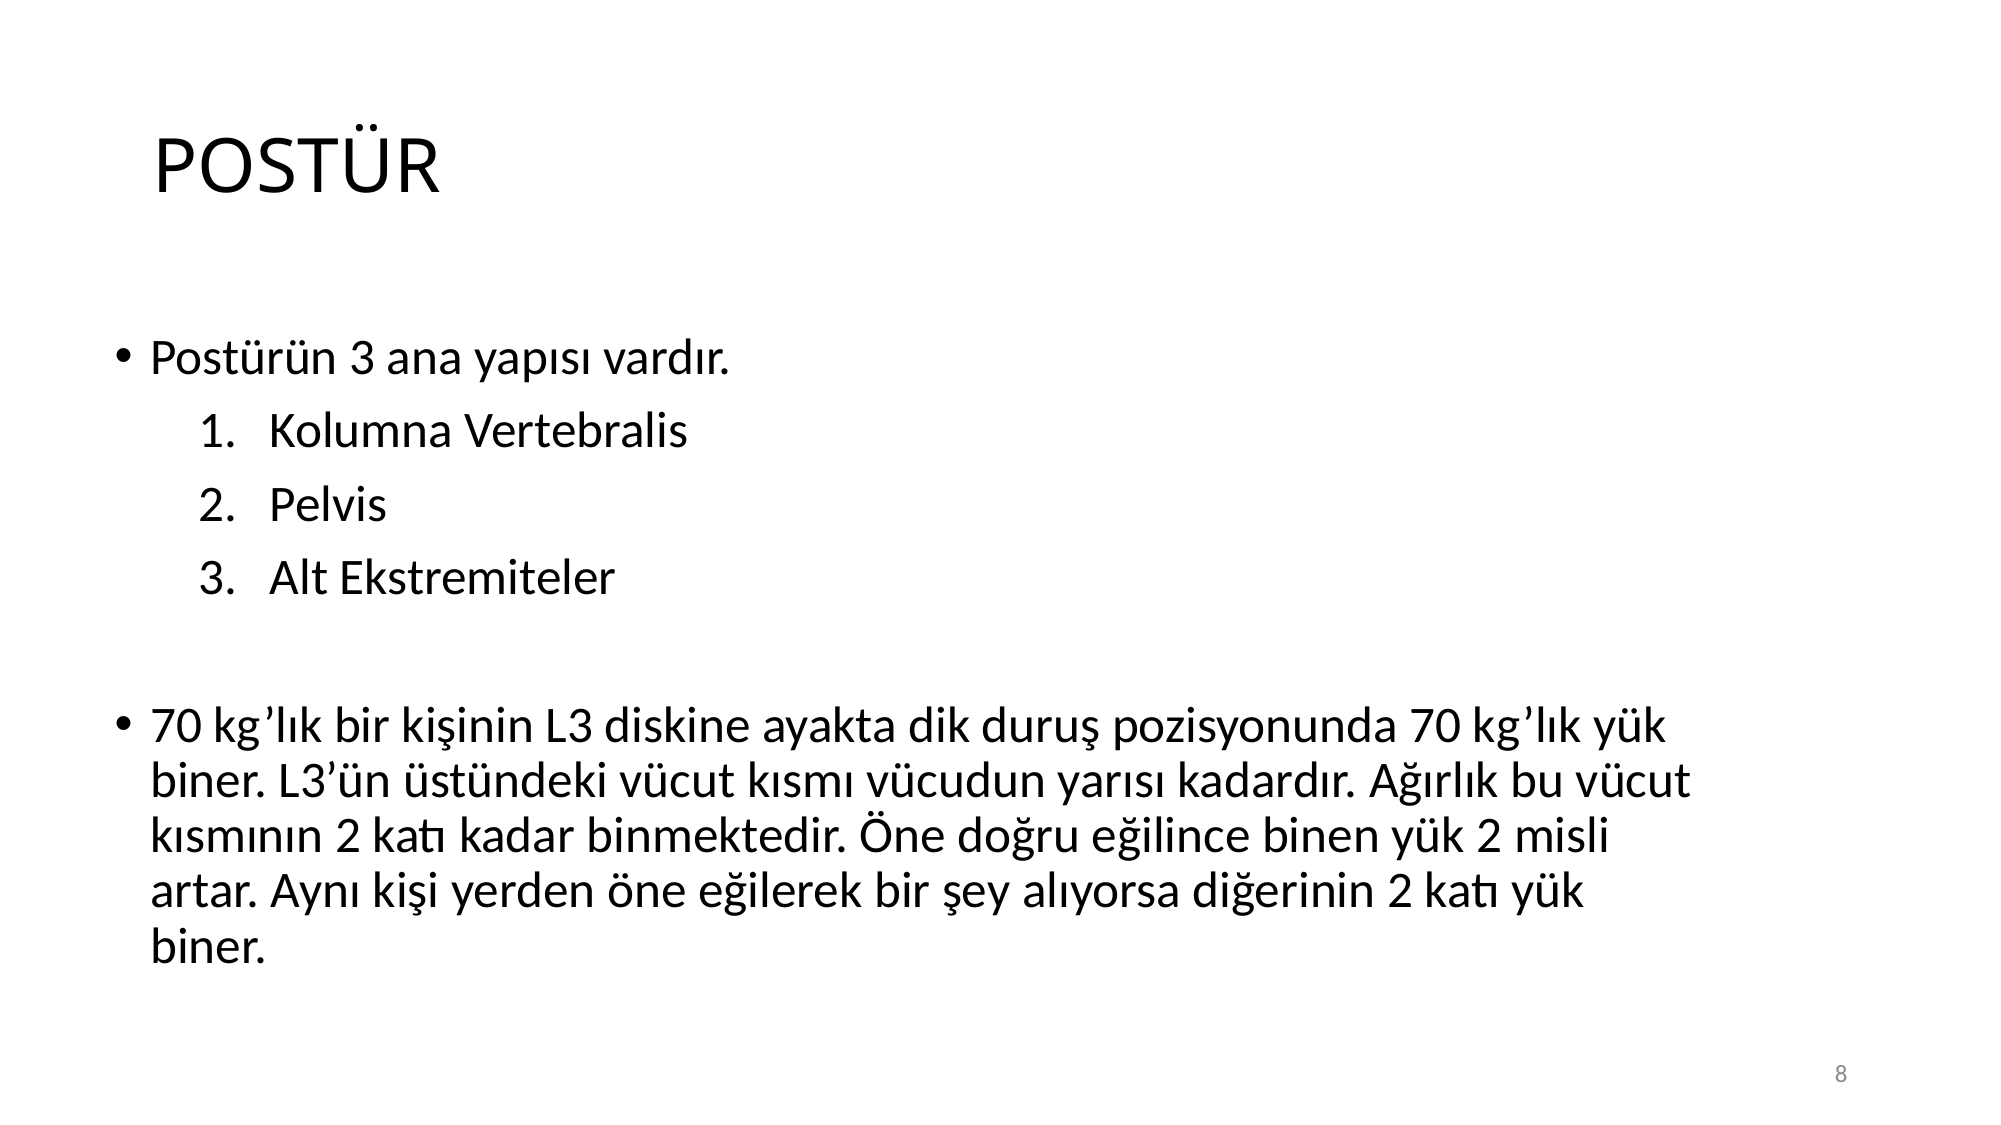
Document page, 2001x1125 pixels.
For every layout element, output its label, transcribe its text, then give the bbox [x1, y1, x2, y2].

slide_number 8 [1412, 1042, 1863, 1103]
title POSTÜR [137, 59, 1863, 278]
list Postürün 3 ana yapısı vardır. Kolumna Vertebralis Pelvis Alt Ekstremiteler 70 kg’lık bir kişinin L3 diskine ayakta dik duruş pozisyonunda 70 kg’lık yük biner. L3’ün üstündeki vücut kısmı vücudun yarısı kadardır. Ağırlık bu vücut kısmının 2 katı kadar binmektedir. Öne doğru eğilince binen yük 2 misli artar. Aynı kişi yerden öne eğilerek bir şey alıyorsa diğerinin 2 katı yük biner. [99, 322, 1720, 985]
